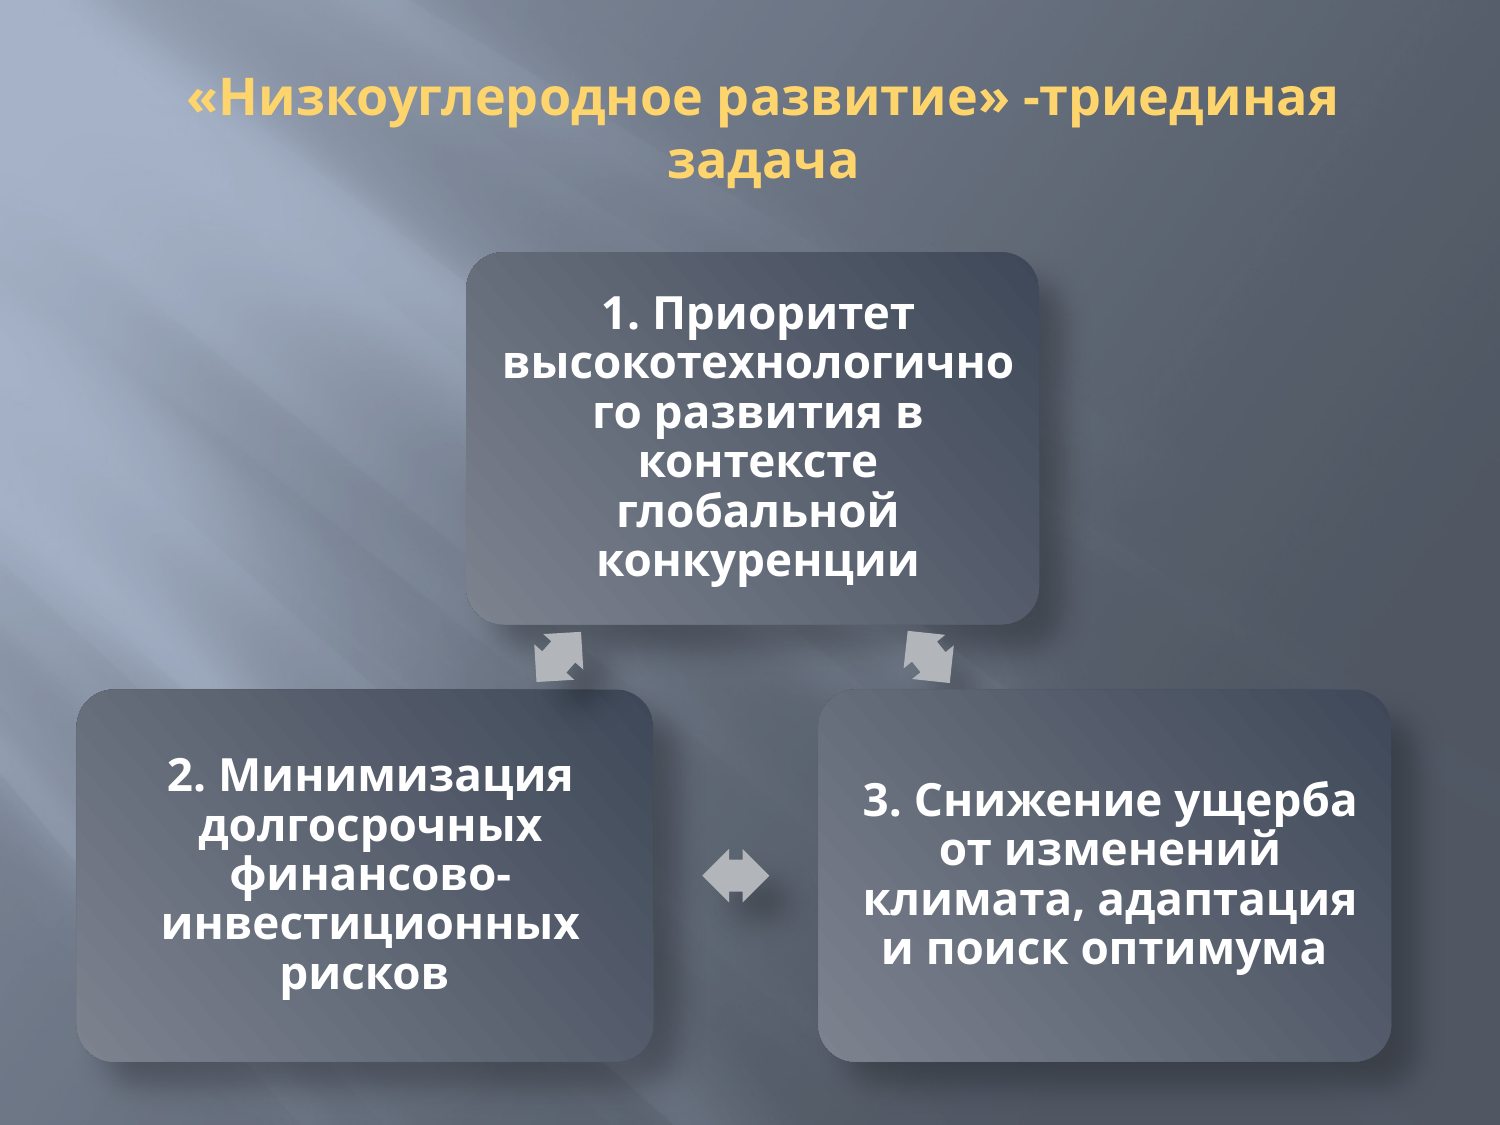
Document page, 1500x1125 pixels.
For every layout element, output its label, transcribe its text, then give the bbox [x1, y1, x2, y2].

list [76, 361, 1427, 953]
title «Низкоуглеродное развитие» -триединая задача [88, 56, 1439, 197]
